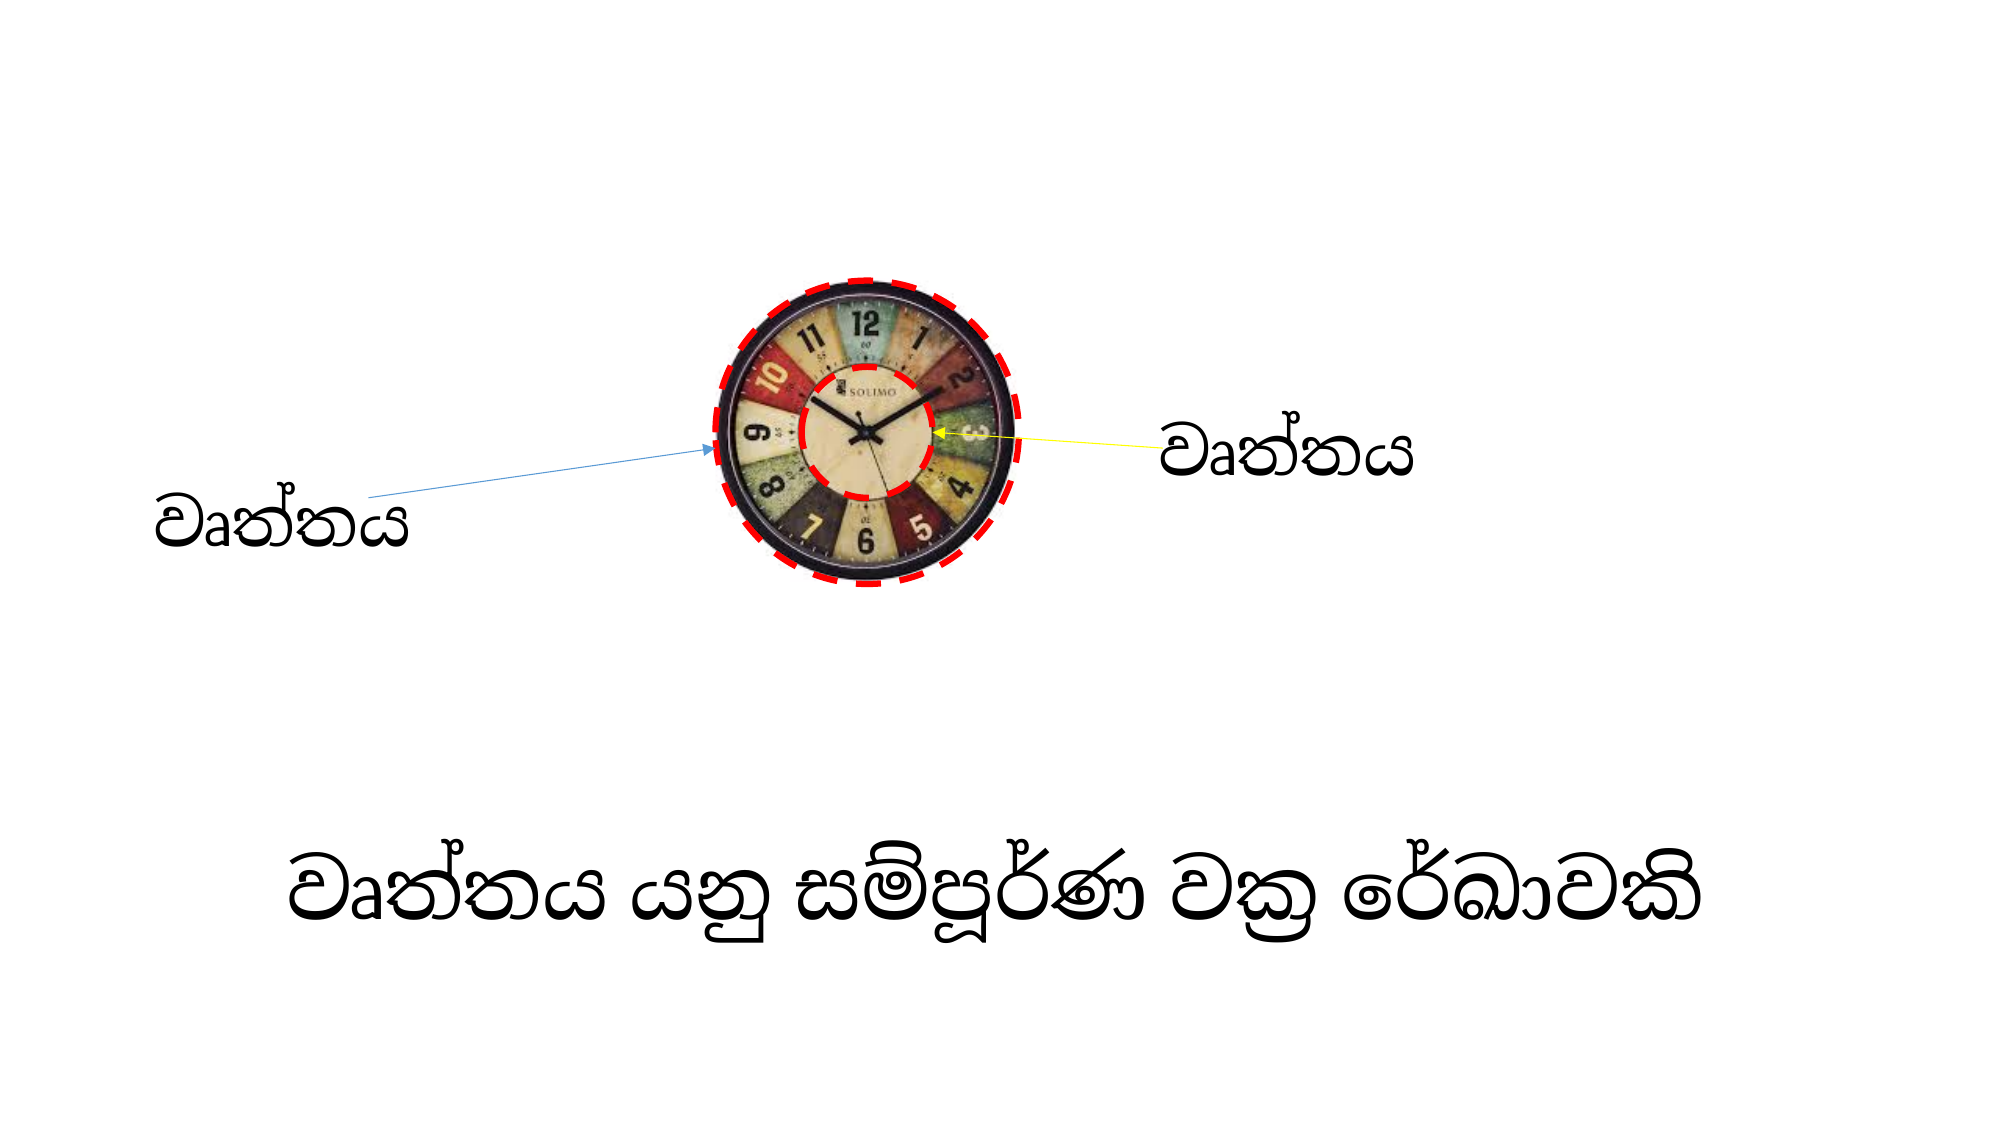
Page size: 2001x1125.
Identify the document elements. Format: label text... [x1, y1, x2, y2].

picture [691, 256, 1043, 609]
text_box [368, 448, 716, 498]
text_box වෘත්තය යනු සම්පූර්ණ වක්‍ර රේඛාවකි [271, 828, 1719, 944]
text_box වෘත්තය [138, 472, 427, 568]
text_box වෘත්තය [1143, 401, 1432, 497]
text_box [932, 432, 1163, 449]
